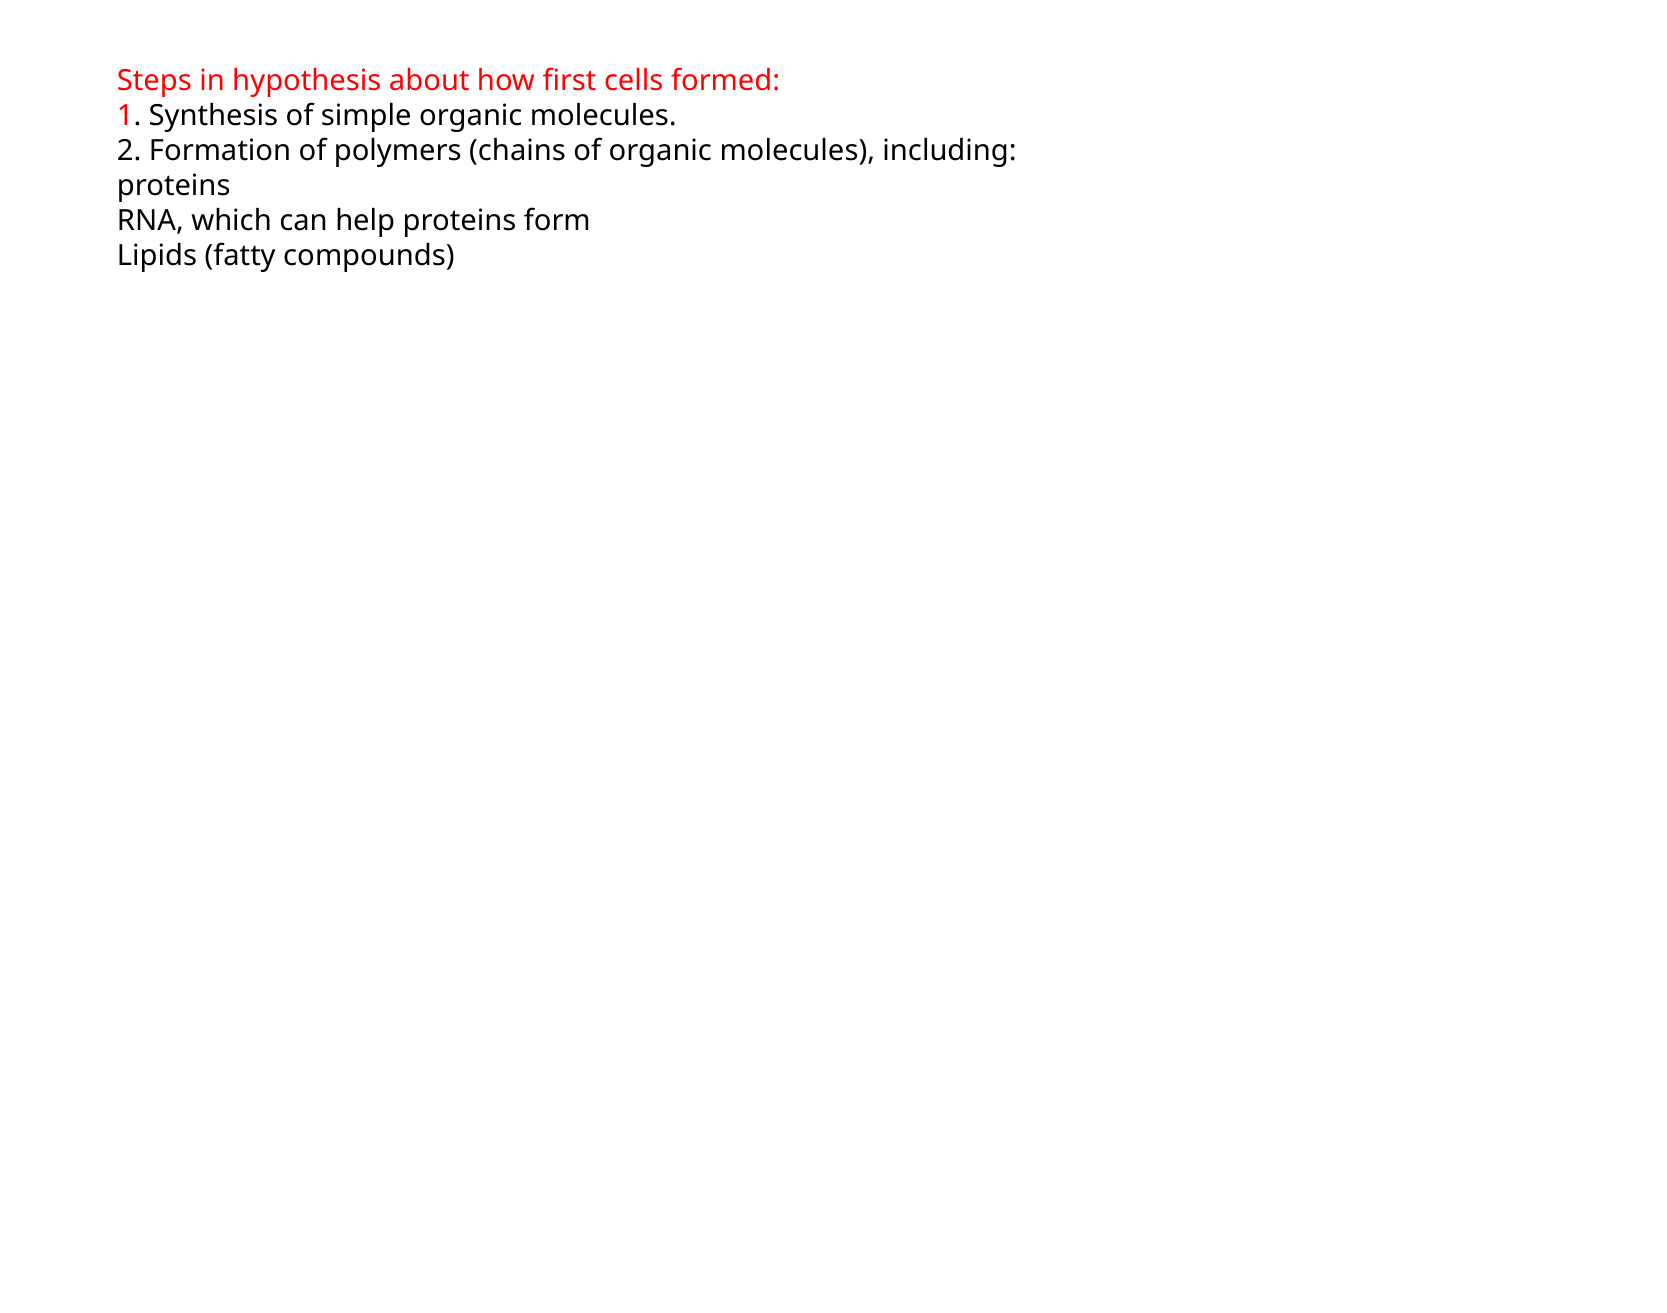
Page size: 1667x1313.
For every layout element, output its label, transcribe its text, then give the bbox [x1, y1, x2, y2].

text_box Steps in hypothesis about how first cells formed: 1. Synthesis of simple organic molecules. 2. Formation of polymers (chains of organic molecules), including: proteins RNA, which can help proteins form Lipids (fatty compounds) [102, 54, 1644, 419]
